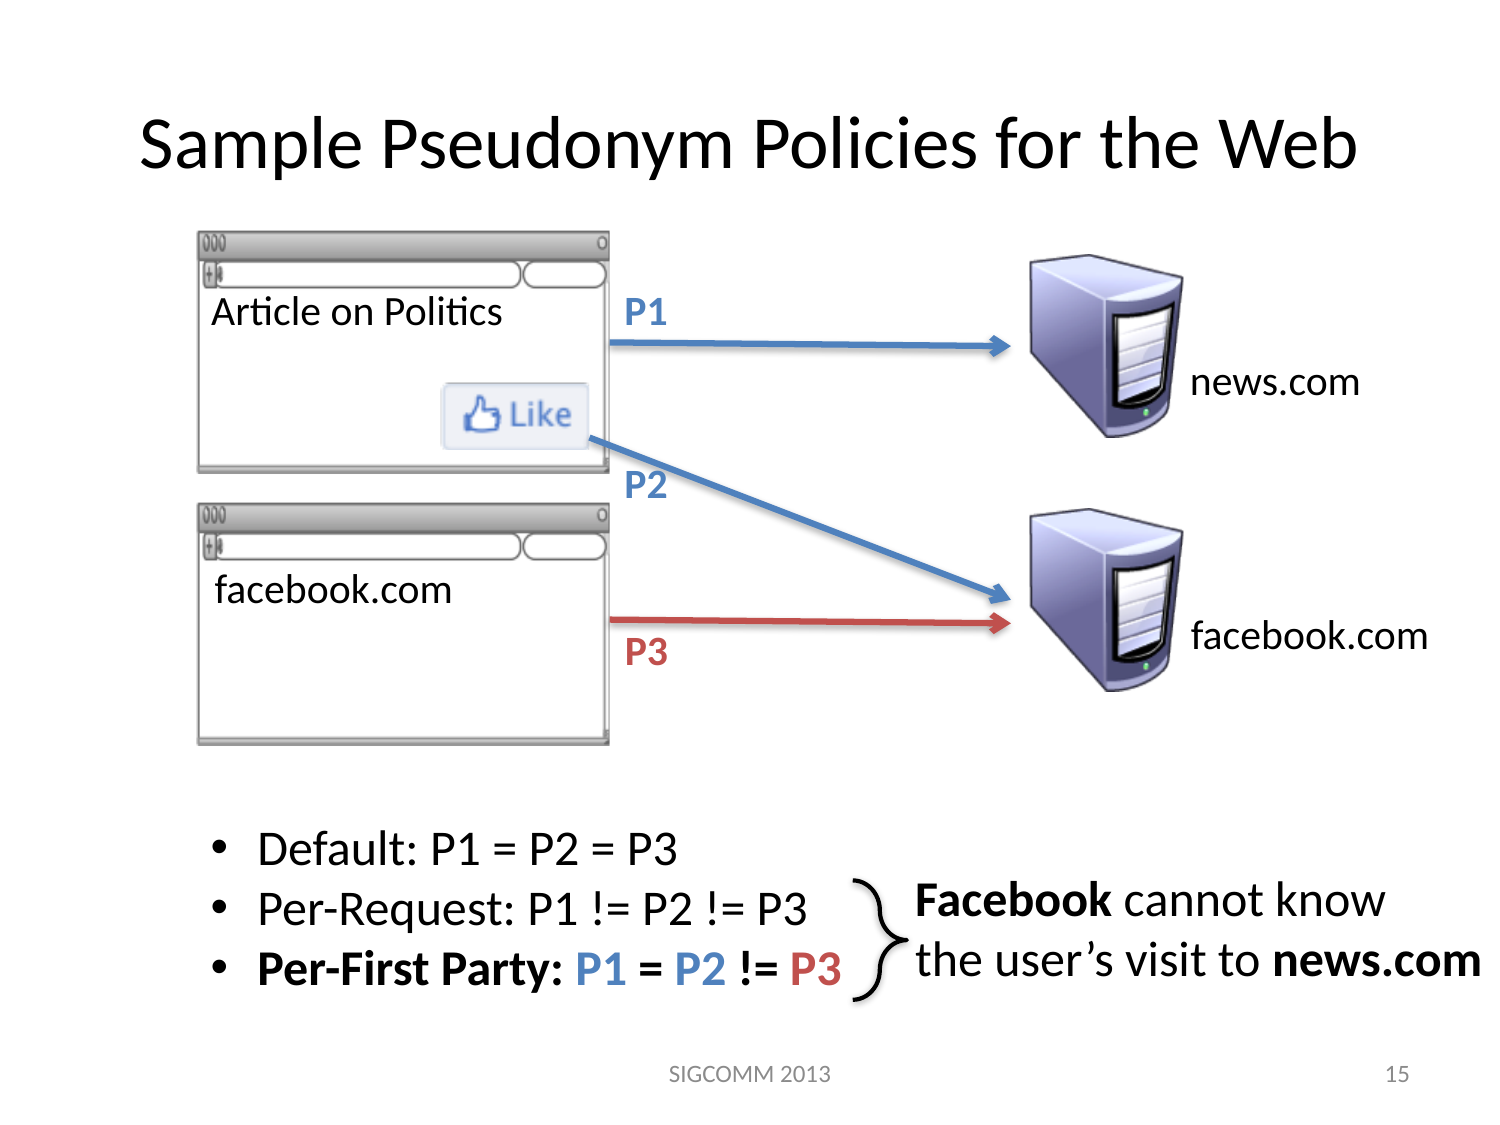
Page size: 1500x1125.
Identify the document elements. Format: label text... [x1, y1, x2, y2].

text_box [589, 437, 1012, 601]
title Sample Pseudonym Policies for the Web [75, 45, 1425, 233]
picture [194, 227, 610, 479]
footer SIGCOMM 2013 [512, 1042, 988, 1103]
picture [1010, 254, 1203, 438]
text_box P1 [614, 276, 683, 340]
text_box facebook.com [1206, 600, 1445, 666]
text_box Default: P1 = P2 = P3 Per-Request: P1 != P2 != P3 Per-First Party: P1 = P2 != P3 [195, 808, 857, 1004]
text_box [852, 878, 900, 1002]
slide_number 15 [1074, 1042, 1425, 1103]
text_box news.com [1206, 346, 1377, 412]
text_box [609, 342, 1012, 347]
picture [1010, 508, 1203, 692]
text_box P3 [614, 632, 684, 682]
picture [194, 500, 610, 752]
text_box Facebook cannot know the user’s visit to news.com [900, 859, 1498, 994]
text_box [609, 619, 1012, 624]
